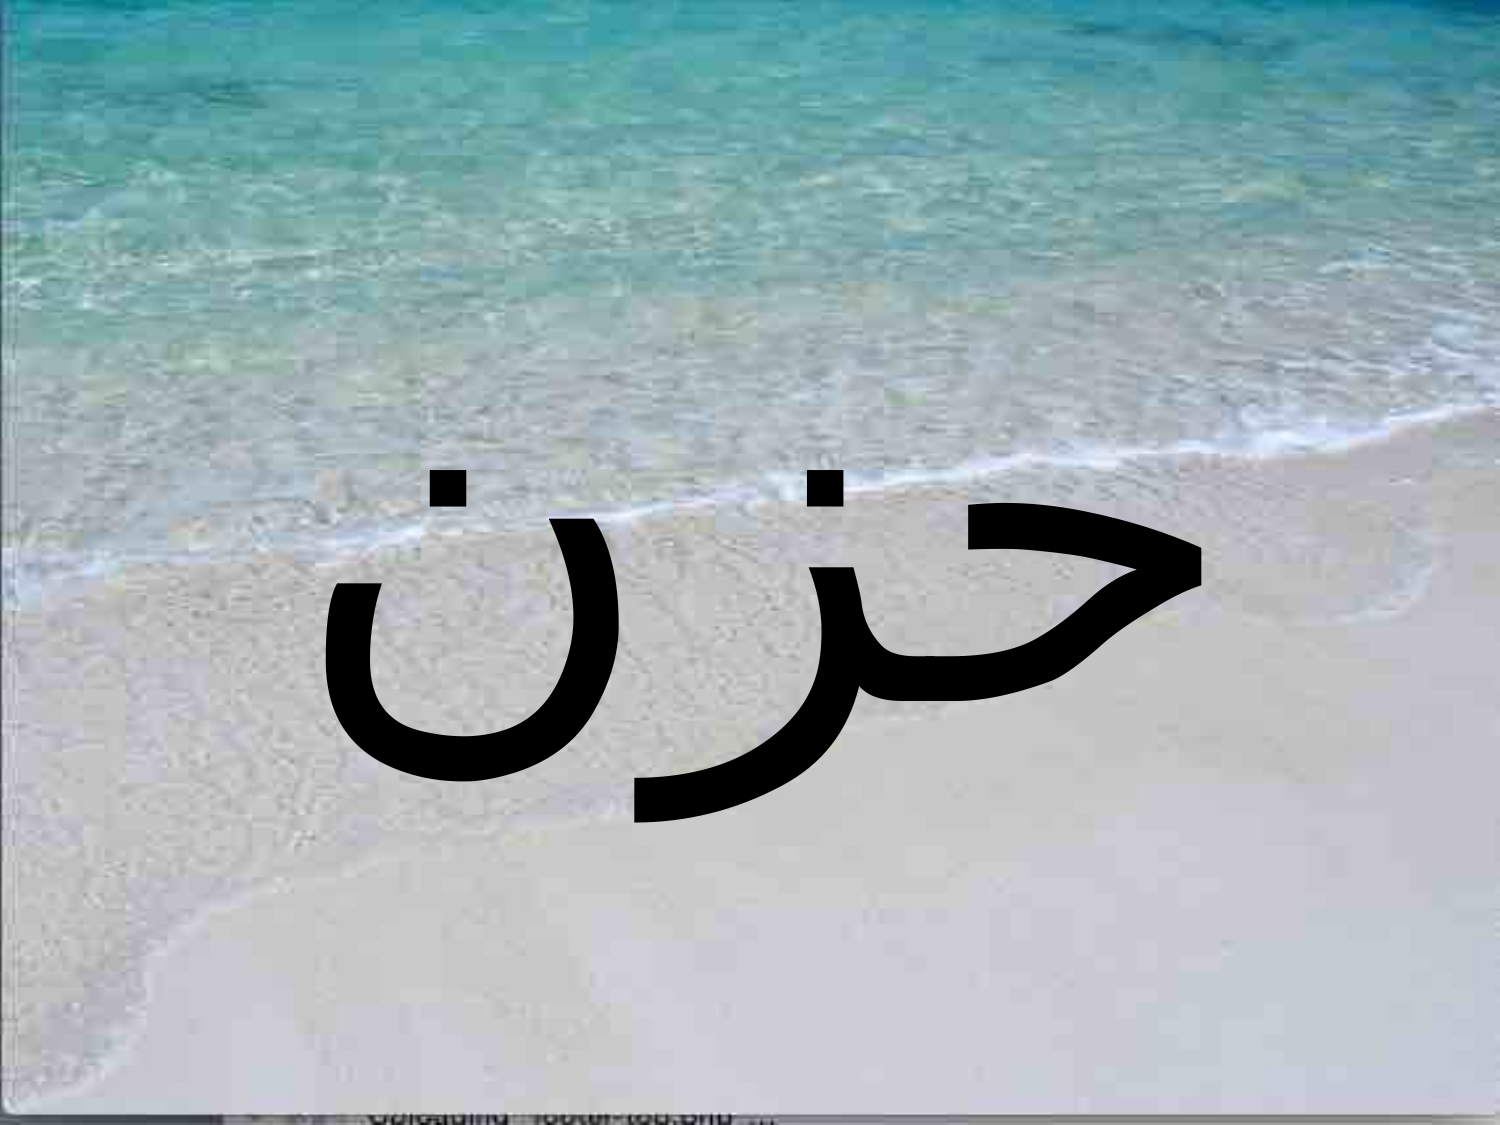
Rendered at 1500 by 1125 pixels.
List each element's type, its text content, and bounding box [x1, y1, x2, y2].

text_box حزن [275, 196, 1254, 809]
picture [0, 0, 1500, 1125]
